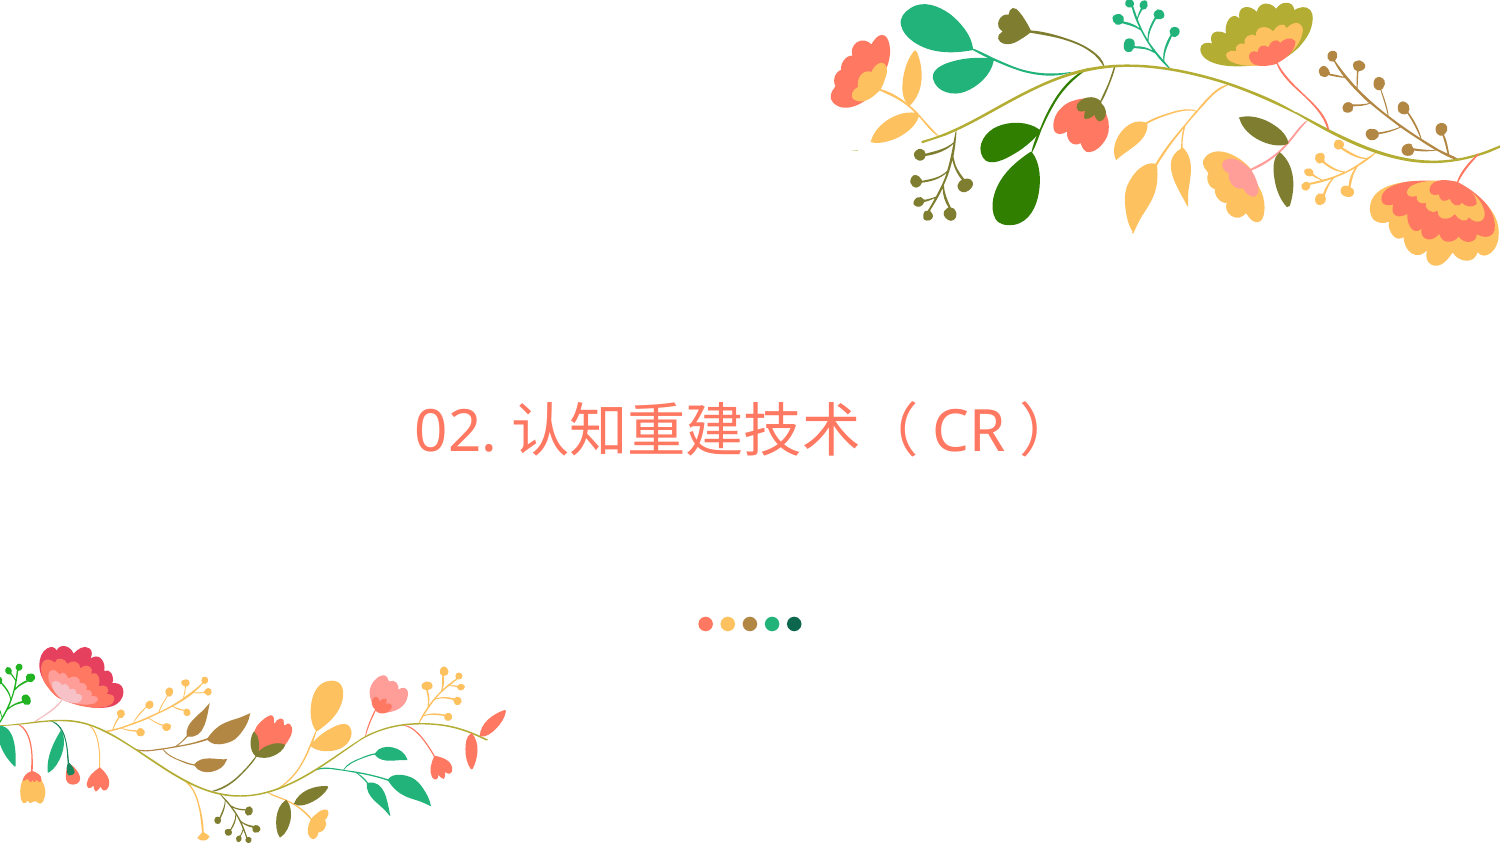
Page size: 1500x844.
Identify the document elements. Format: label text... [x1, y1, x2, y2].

text_box 02.认知重建技术（CR） [400, 385, 1093, 471]
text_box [698, 616, 802, 632]
